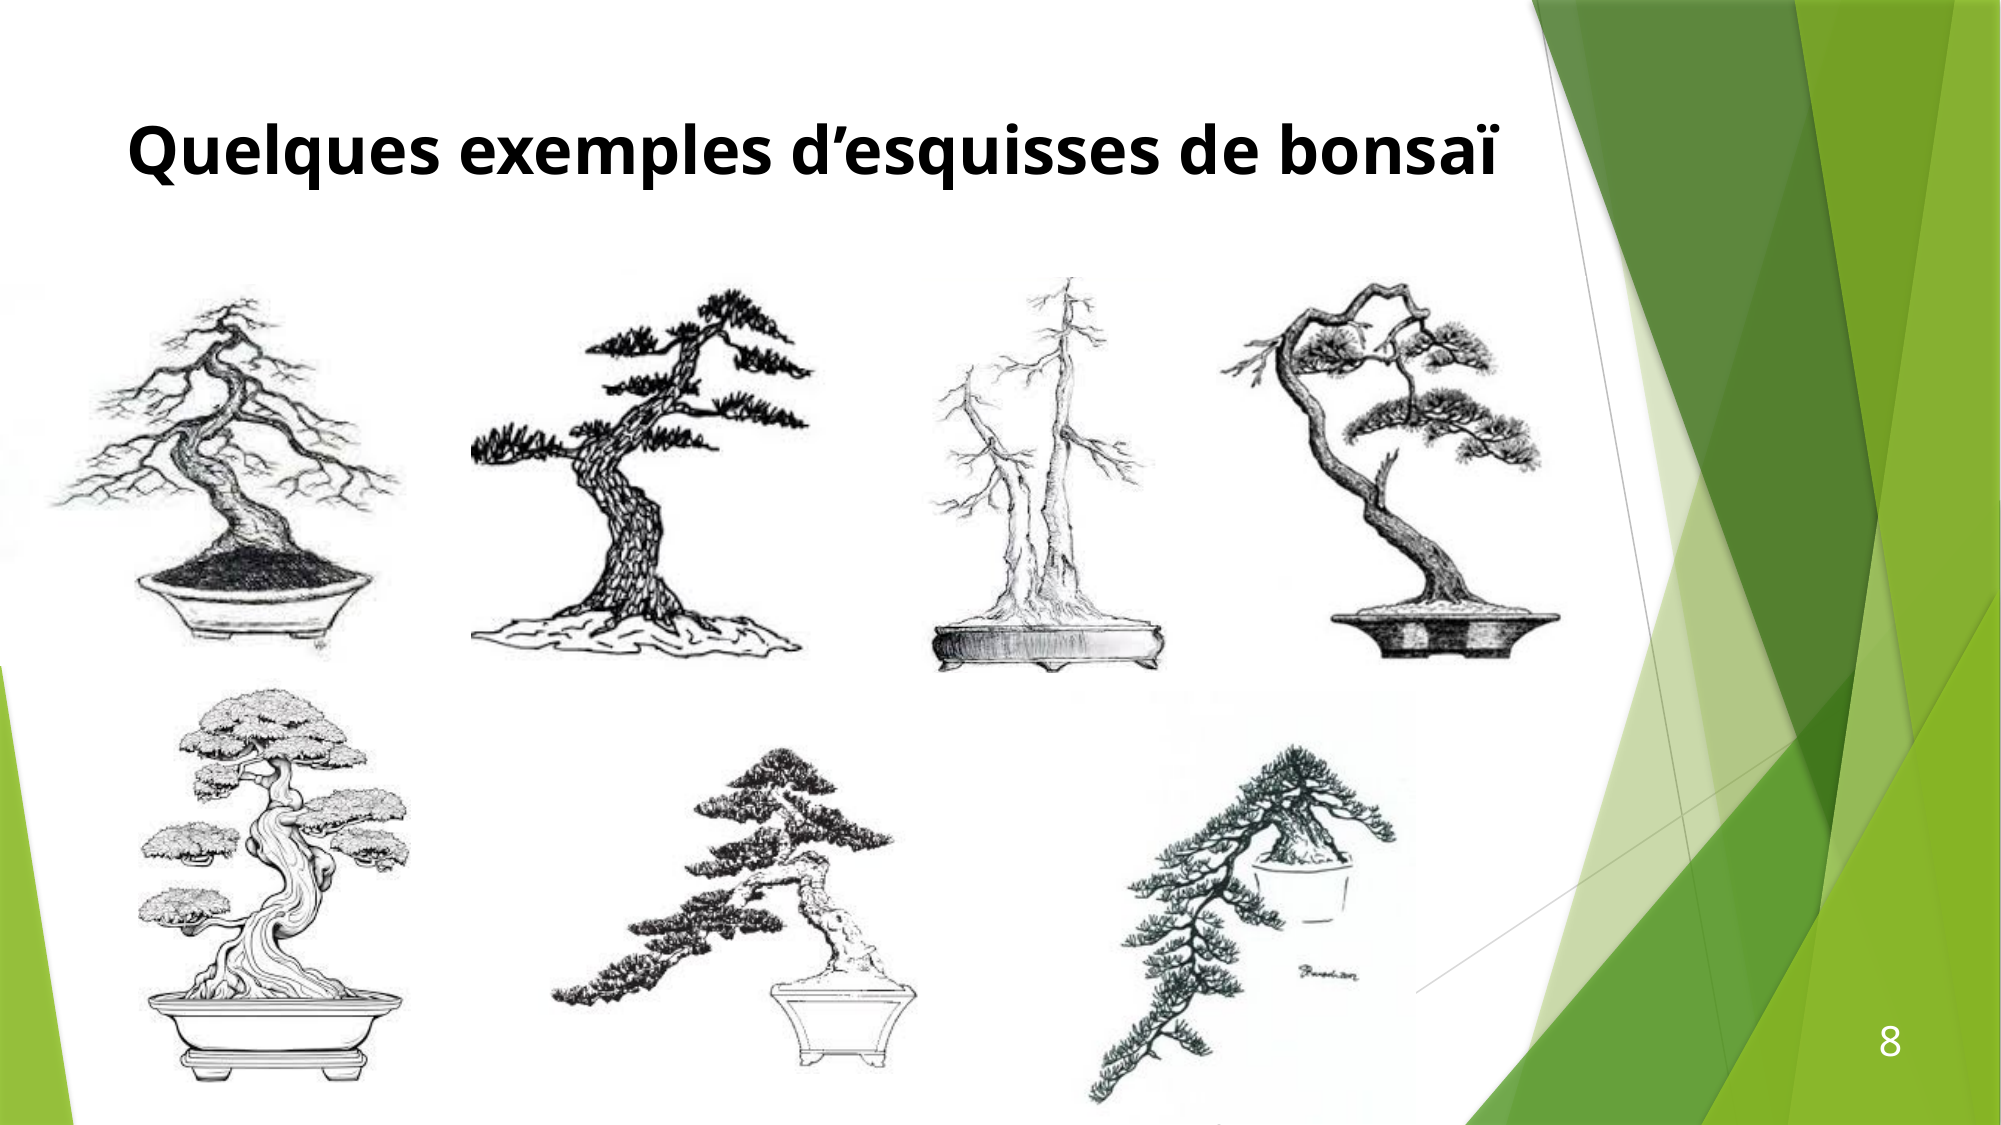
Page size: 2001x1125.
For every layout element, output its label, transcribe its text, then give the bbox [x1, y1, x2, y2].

picture [538, 720, 930, 1075]
picture [921, 276, 1174, 673]
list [0, 283, 472, 666]
slide_number 8 [1805, 1013, 1918, 1074]
title Quelques exemples d’esquisses de bonsaï [111, 99, 1522, 238]
picture [137, 677, 411, 1088]
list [433, 268, 838, 679]
picture [1215, 276, 1586, 673]
picture [1046, 690, 1417, 1125]
